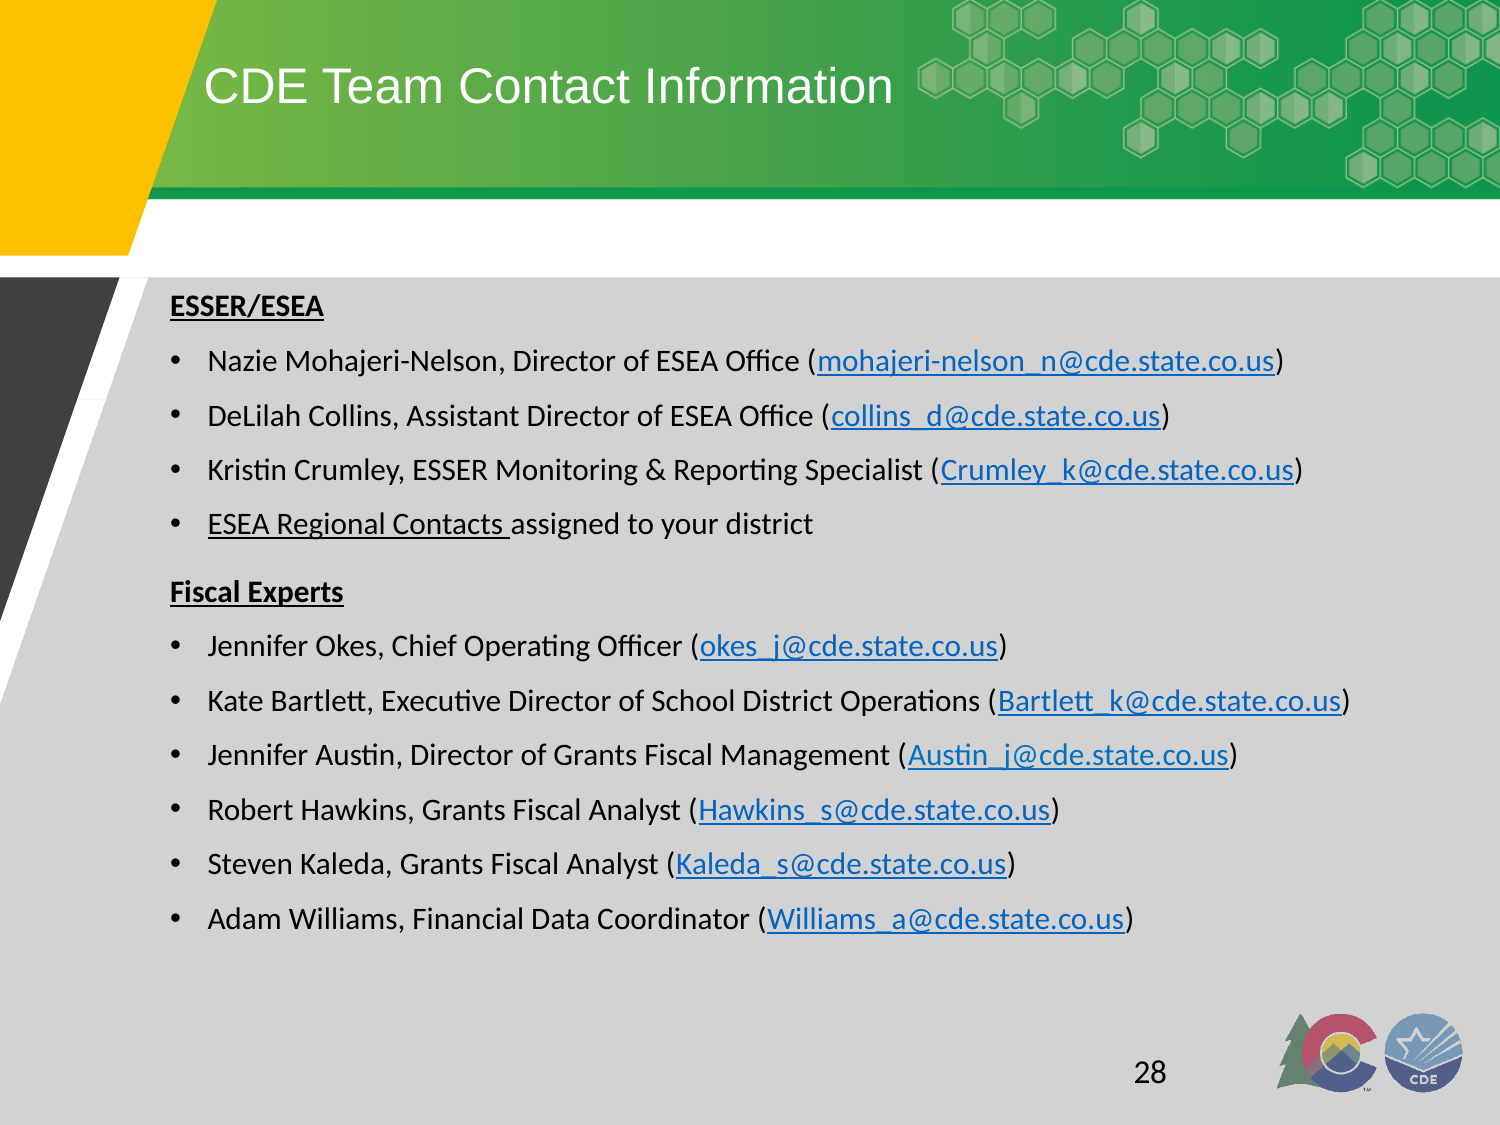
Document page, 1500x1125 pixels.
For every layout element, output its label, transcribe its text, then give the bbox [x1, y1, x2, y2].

slide_number 28 [1118, 1042, 1356, 1103]
list ESSER/ESEA Nazie Mohajeri-Nelson, Director of ESEA Office (mohajeri-nelson_n@cde.state.co.us) DeLilah Collins, Assistant Director of ESEA Office (collins_d@cde.state.co.us) Kristin Crumley, ESSER Monitoring & Reporting Specialist (Crumley_k@cde.state.co.us) ESEA Regional Contacts assigned to your district Fiscal Experts Jennifer Okes, Chief Operating Officer (okes_j@cde.state.co.us) Kate Bartlett, Executive Director of School District Operations (Bartlett_k@cde.state.co.us) Jennifer Austin, Director of Grants Fiscal Management (Austin_j@cde.state.co.us) Robert Hawkins, Grants Fiscal Analyst (Hawkins_s@cde.state.co.us) Steven Kaleda, Grants Fiscal Analyst (Kaleda_s@cde.state.co.us) Adam Williams, Financial Data Coordinator (Williams_a@cde.state.co.us) [170, 290, 1444, 1020]
title CDE Team Contact Information [203, 60, 1356, 255]
text_box [0, 0, 218, 256]
text_box [0, 277, 120, 622]
picture [148, 0, 1500, 200]
text_box [0, 277, 1500, 1125]
